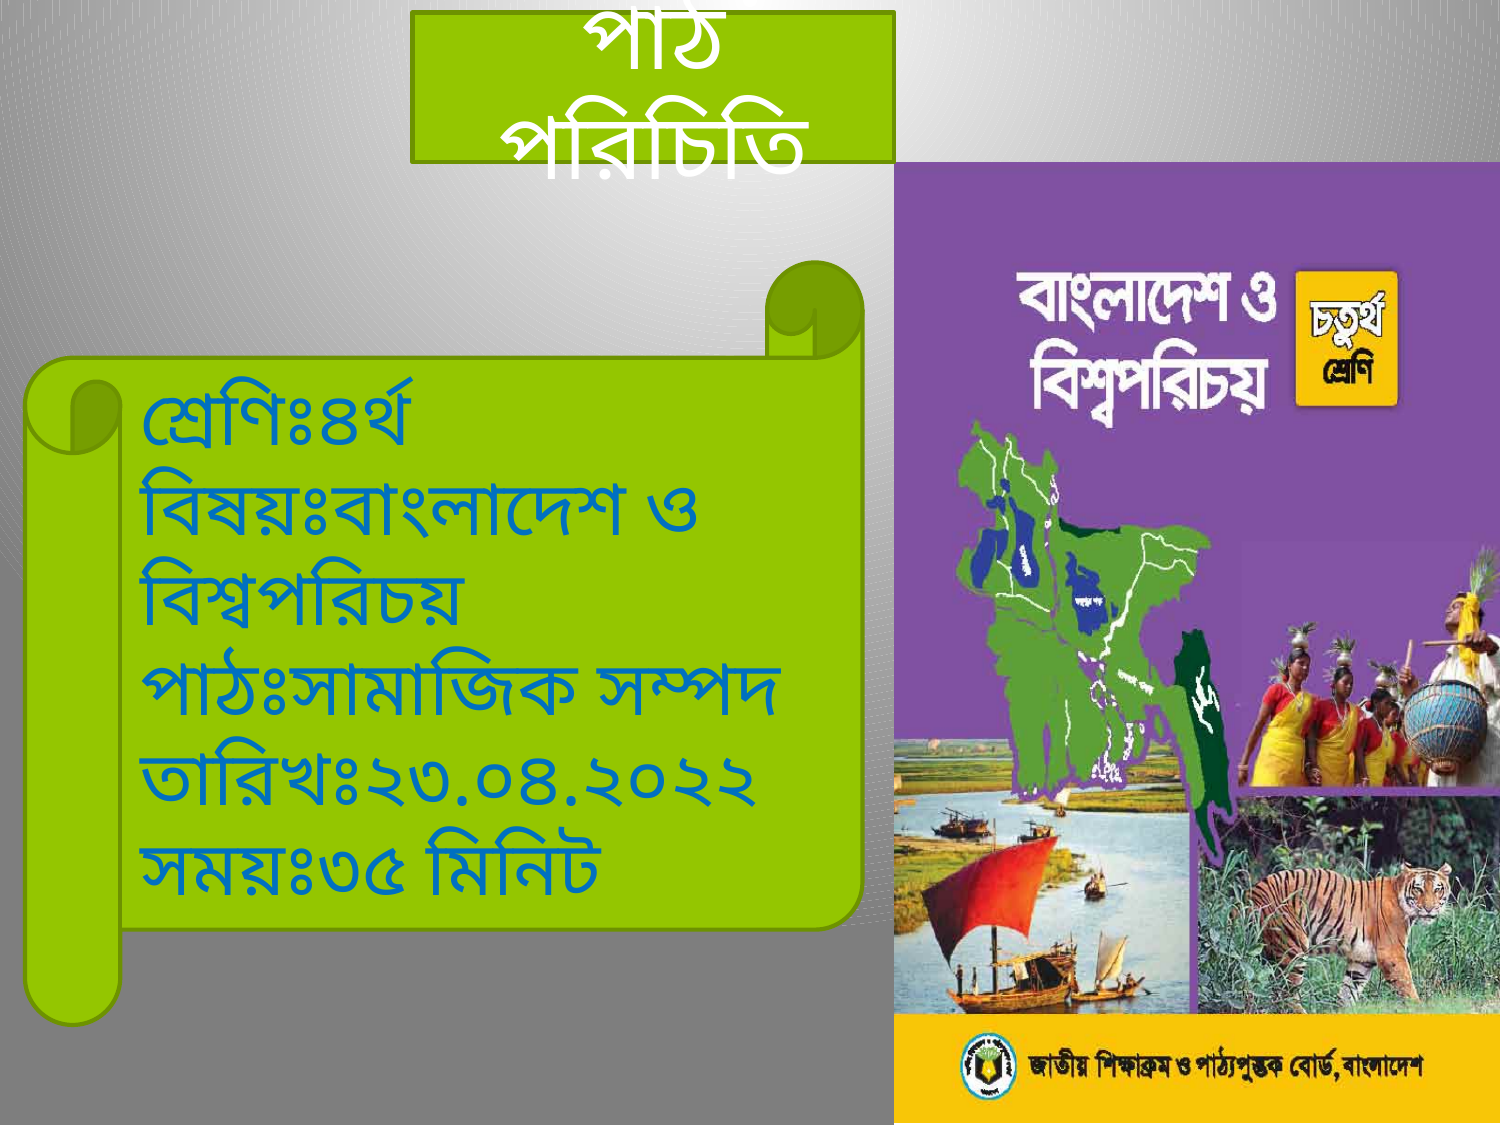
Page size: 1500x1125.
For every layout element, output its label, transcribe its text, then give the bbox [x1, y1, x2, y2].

picture [894, 162, 1500, 1125]
text_box [22, 260, 865, 1028]
text_box পাঠ পরিচিতি [410, 10, 896, 164]
text_box শ্রেণিঃ৪র্থ বিষয়ঃবাংলাদেশ ও বিশ্বপরিচয় পাঠঃসামাজিক সম্পদ তারিখঃ২৩.০৪.২০২২ সময়ঃ৩৫ মিনিট [125, 363, 864, 919]
